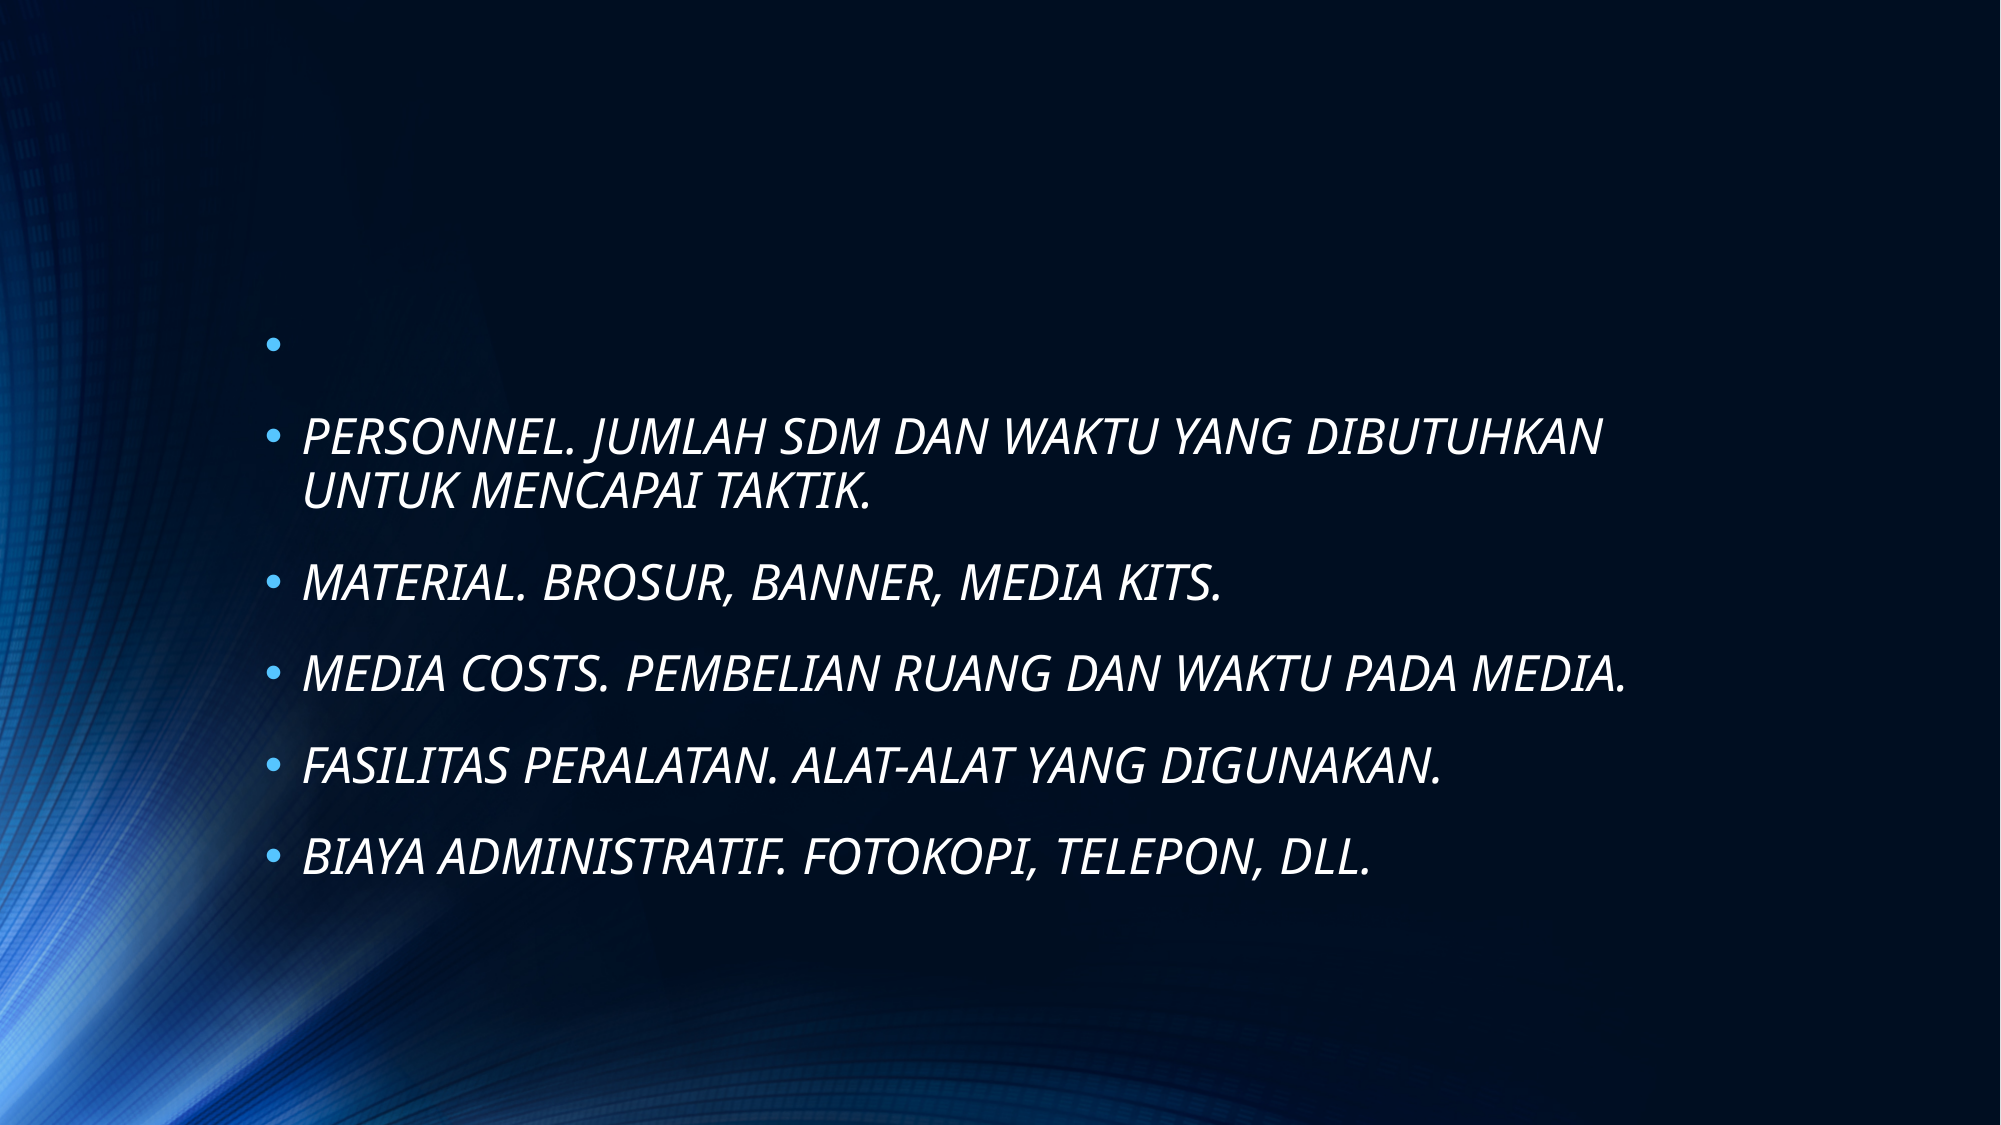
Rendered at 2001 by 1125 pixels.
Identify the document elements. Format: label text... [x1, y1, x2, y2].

picture [0, 0, 2001, 1125]
list PERSONNEL. JUMLAH SDM DAN WAKTU YANG DIBUTUHKAN UNTUK MENCAPAI TAKTIK. MATERIAL. BROSUR, BANNER, MEDIA KITS. MEDIA COSTS. PEMBELIAN RUANG DAN WAKTU PADA MEDIA. FASILITAS PERALATAN. ALAT-ALAT YANG DIGUNAKAN. BIAYA ADMINISTRATIF. FOTOKOPI, TELEPON, DLL. [249, 312, 1749, 988]
